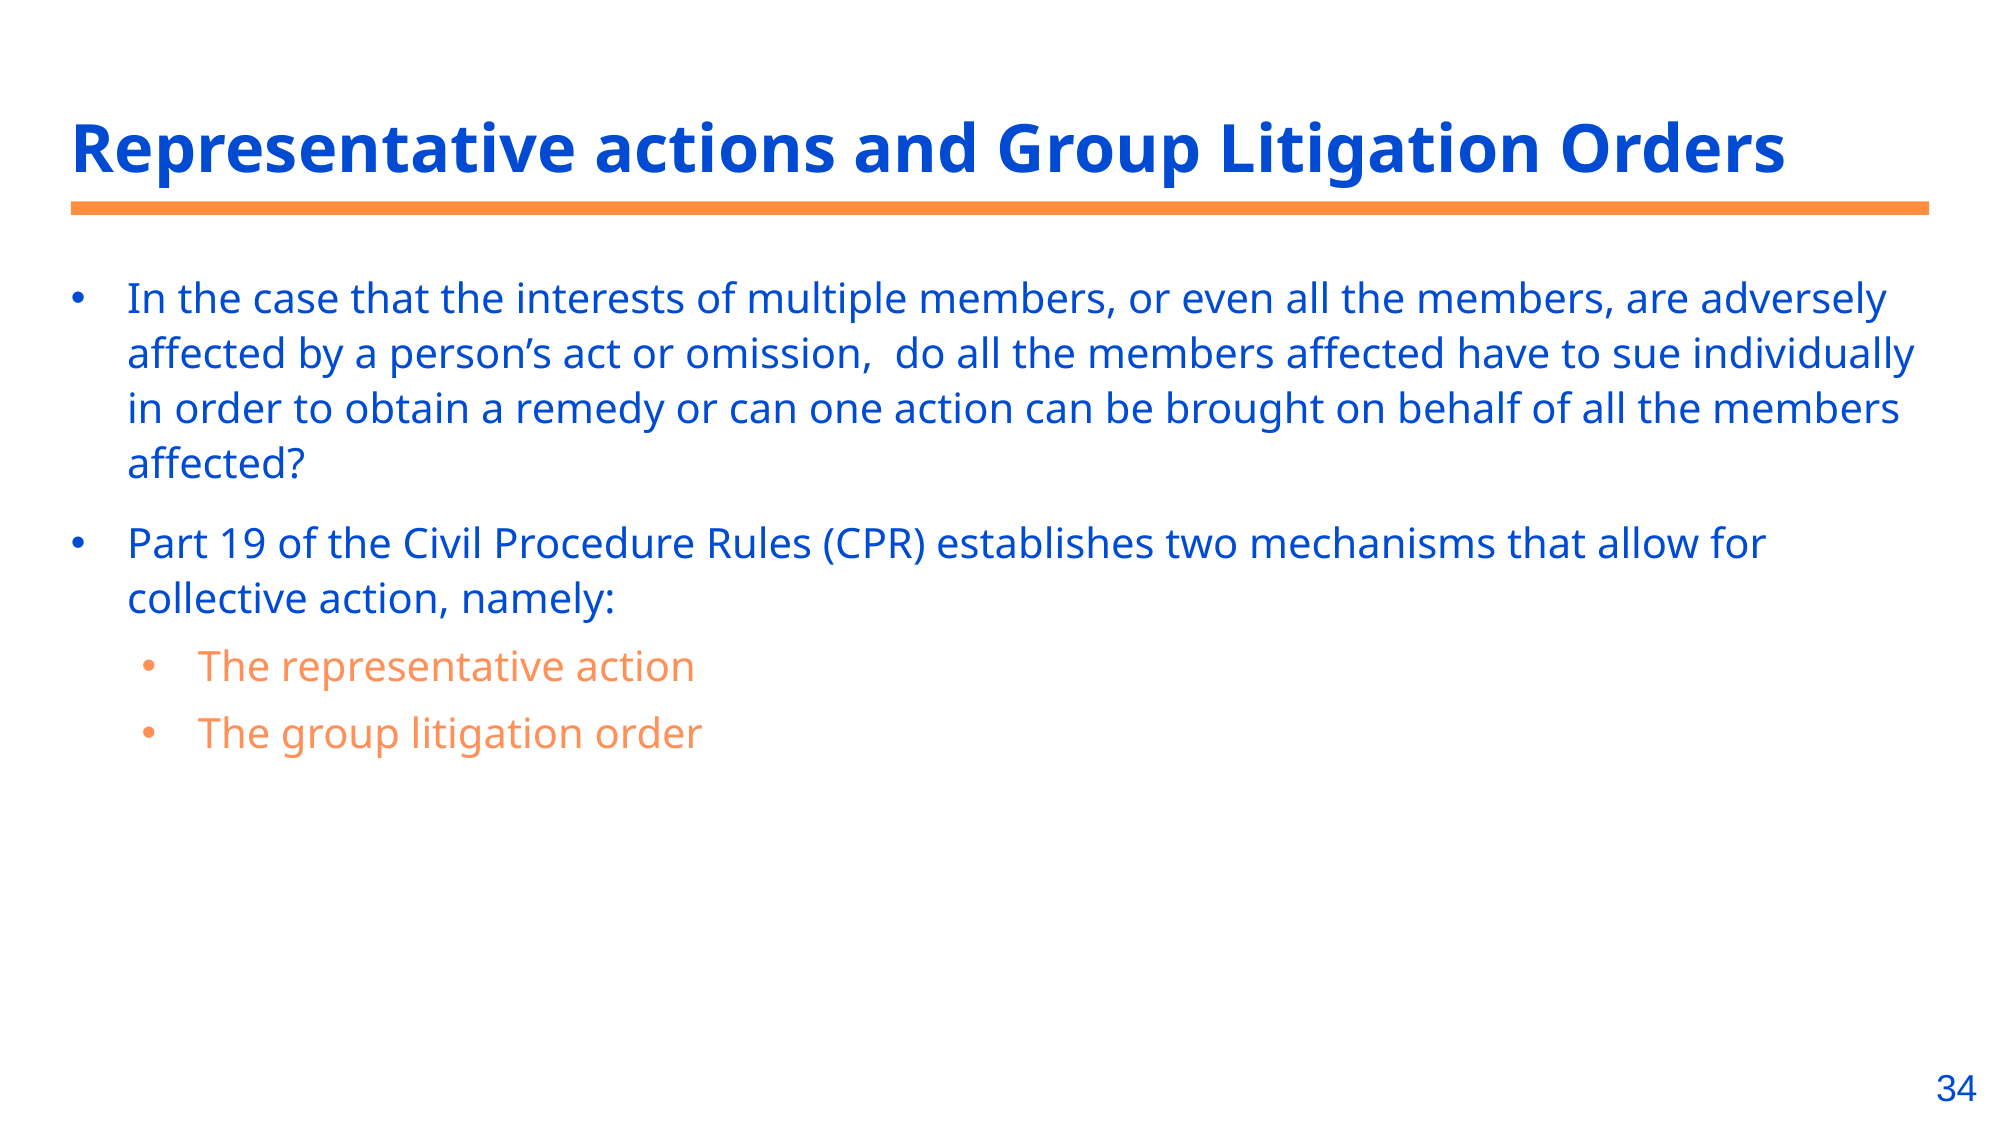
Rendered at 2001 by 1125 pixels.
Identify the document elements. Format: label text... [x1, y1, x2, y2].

title Representative actions and Group Litigation Orders [70, 54, 1930, 187]
list In the case that the interests of multiple members, or even all the members, are adversely affected by a person’s act or omission, do all the members affected have to sue individually in order to obtain a remedy or can one action can be brought on behalf of all the members affected? Part 19 of the Civil Procedure Rules (CPR) establishes two mechanisms that allow for collective action, namely: The representative action The group litigation order [70, 267, 1930, 1047]
